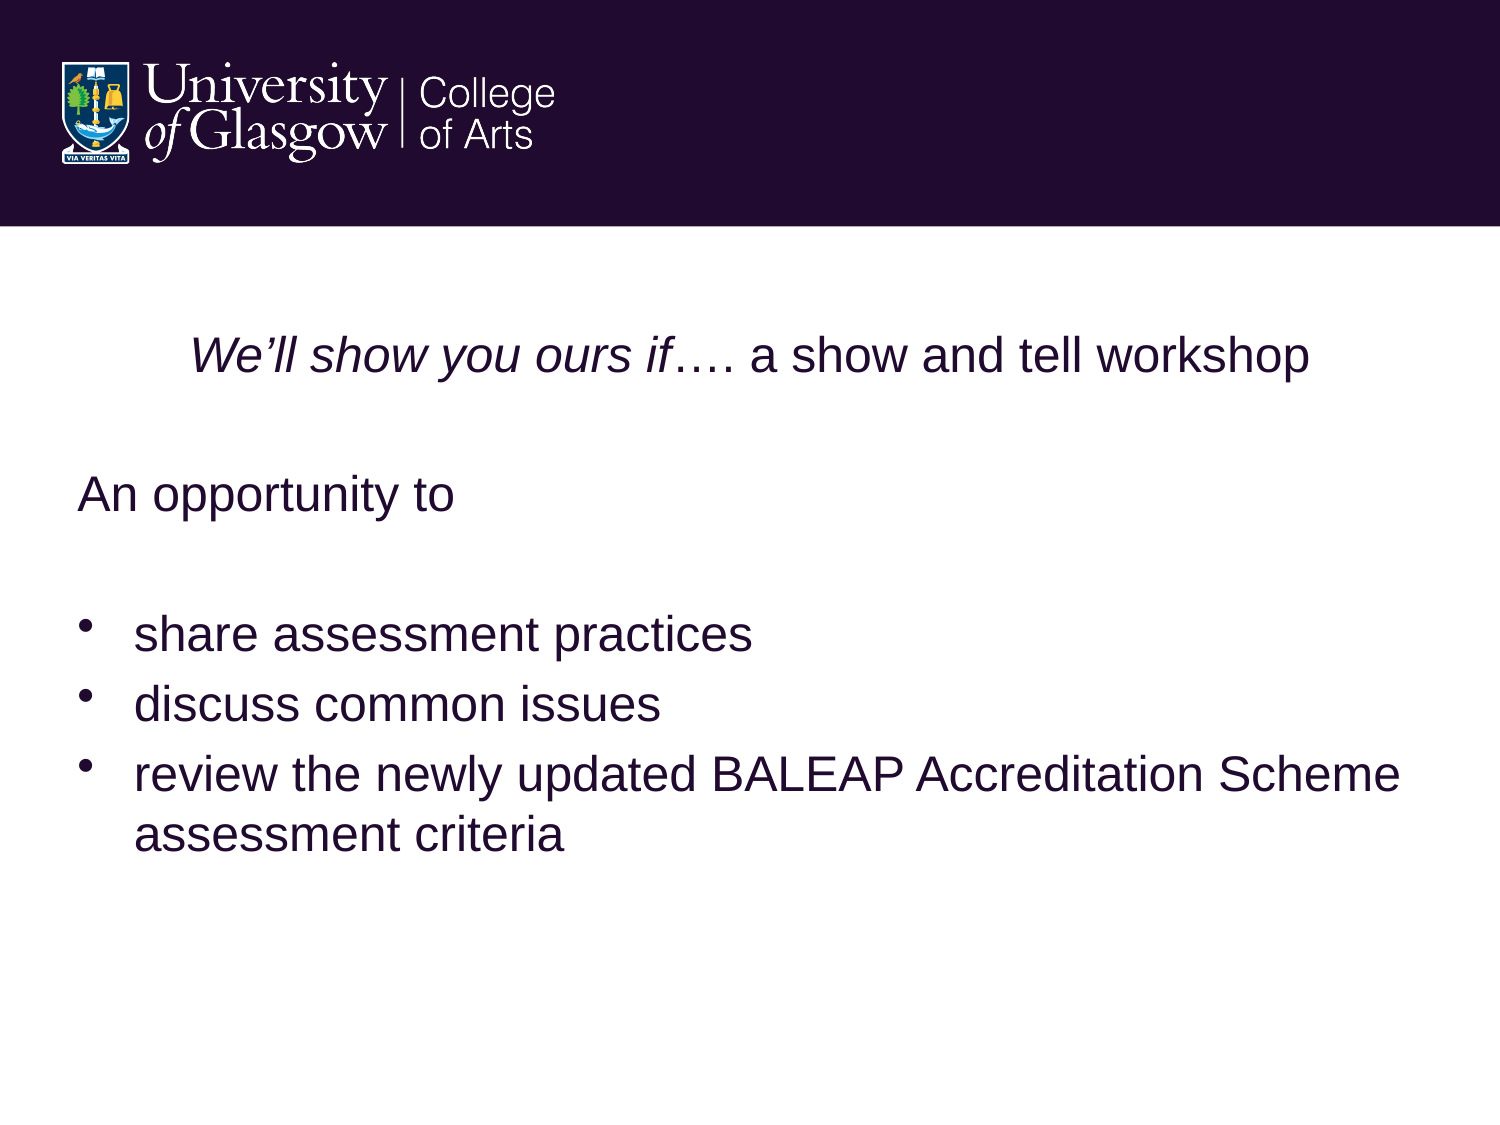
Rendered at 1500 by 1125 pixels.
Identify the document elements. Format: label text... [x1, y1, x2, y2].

list We’ll show you ours if…. a show and tell workshop An opportunity to share assessment practices discuss common issues review the newly updated BALEAP Accreditation Scheme assessment criteria [62, 314, 1438, 1001]
picture [62, 62, 554, 164]
